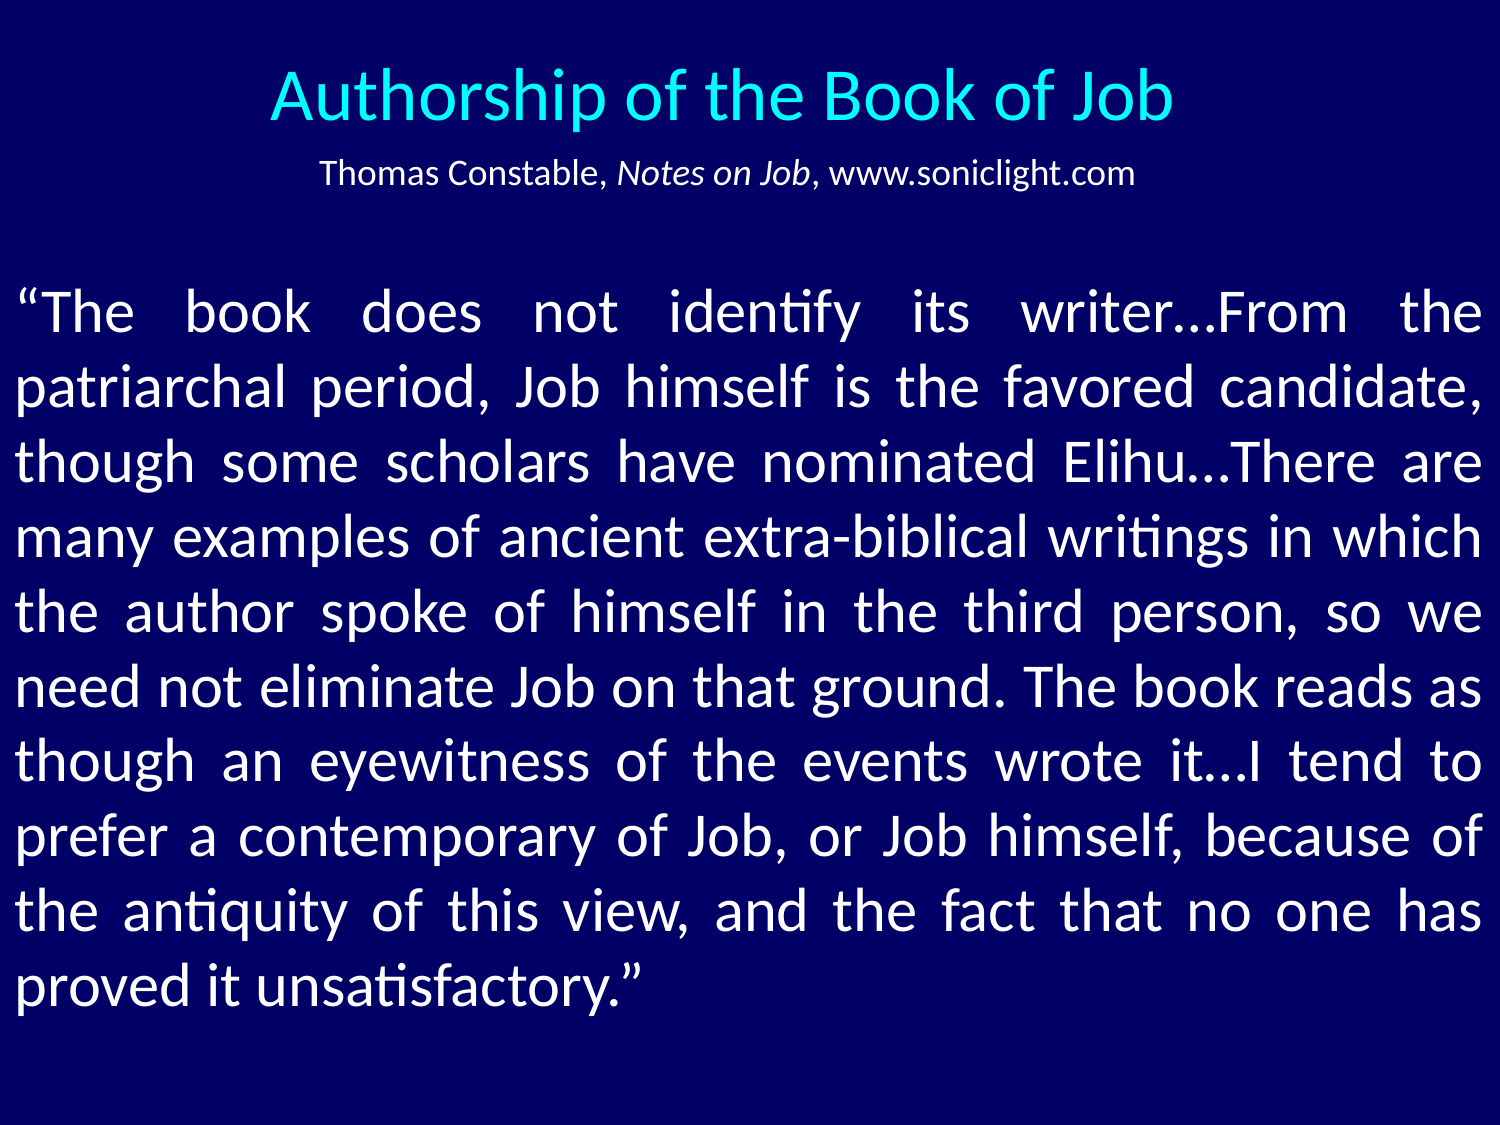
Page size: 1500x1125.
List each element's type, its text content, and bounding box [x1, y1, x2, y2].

text_box “The book does not identify its writer…From the patriarchal period, Job himself is the favored candidate, though some scholars have nominated Elihu…There are many examples of ancient extra-biblical writings in which the author spoke of himself in the third person, so we need not eliminate Job on that ground. The book reads as though an eyewitness of the events wrote it…I tend to prefer a contemporary of Job, or Job himself, because of the antiquity of this view, and the fact that no one has proved it unsatisfactory.” [0, 262, 1500, 1025]
text_box Authorship of the Book of Job Thomas Constable, Notes on Job, www.soniclight.com [237, 37, 1210, 200]
